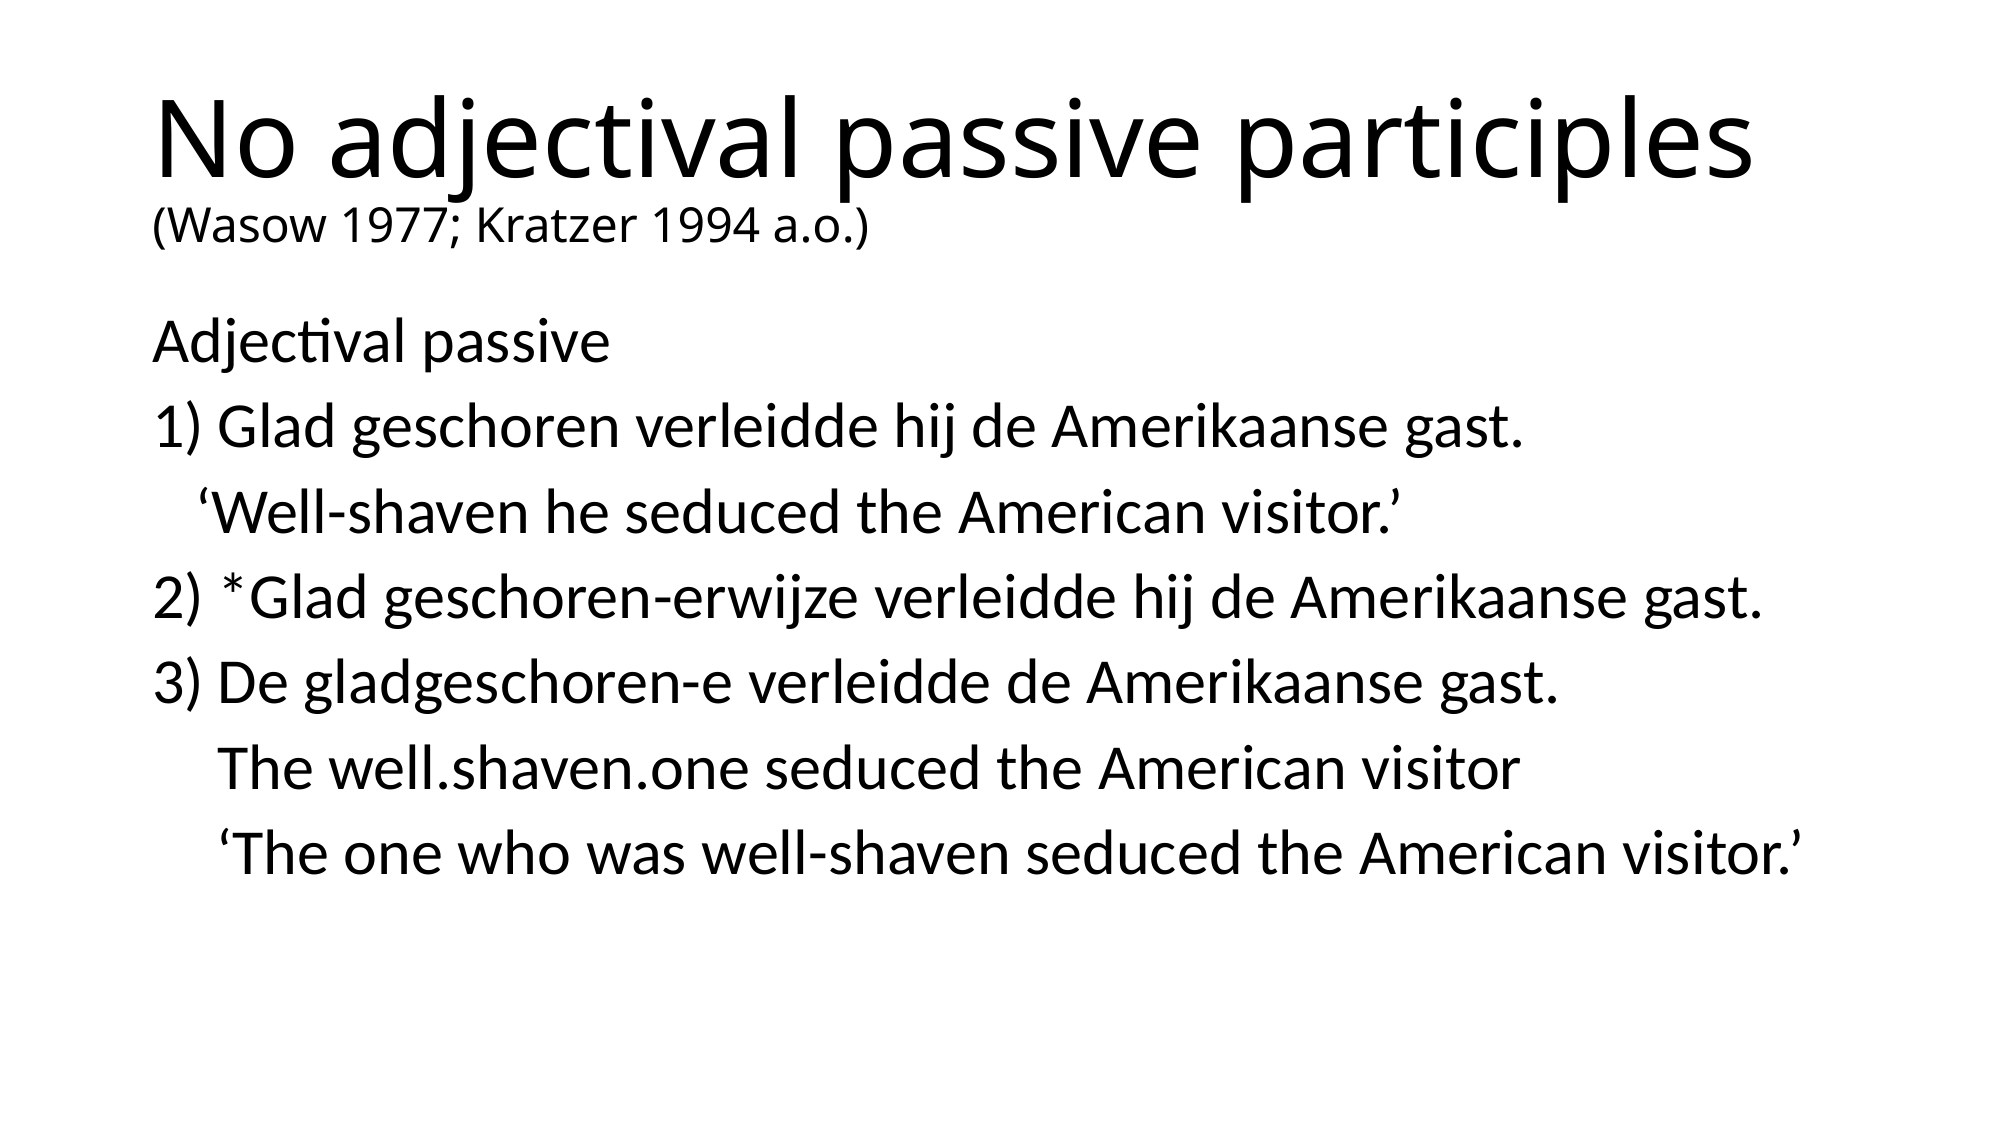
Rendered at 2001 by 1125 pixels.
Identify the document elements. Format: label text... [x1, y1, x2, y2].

title No adjectival passive participles (Wasow 1977; Kratzer 1994 a.o.) [137, 59, 1863, 278]
list Adjectival passive Glad geschoren verleidde hij de Amerikaanse gast. ‘Well-shaven he seduced the American visitor.’ *Glad geschoren-erwijze verleidde hij de Amerikaanse gast. De gladgeschoren-e verleidde de Amerikaanse gast. The well.shaven.one seduced the American visitor ‘The one who was well-shaven seduced the American visitor.’ [137, 299, 1863, 1014]
